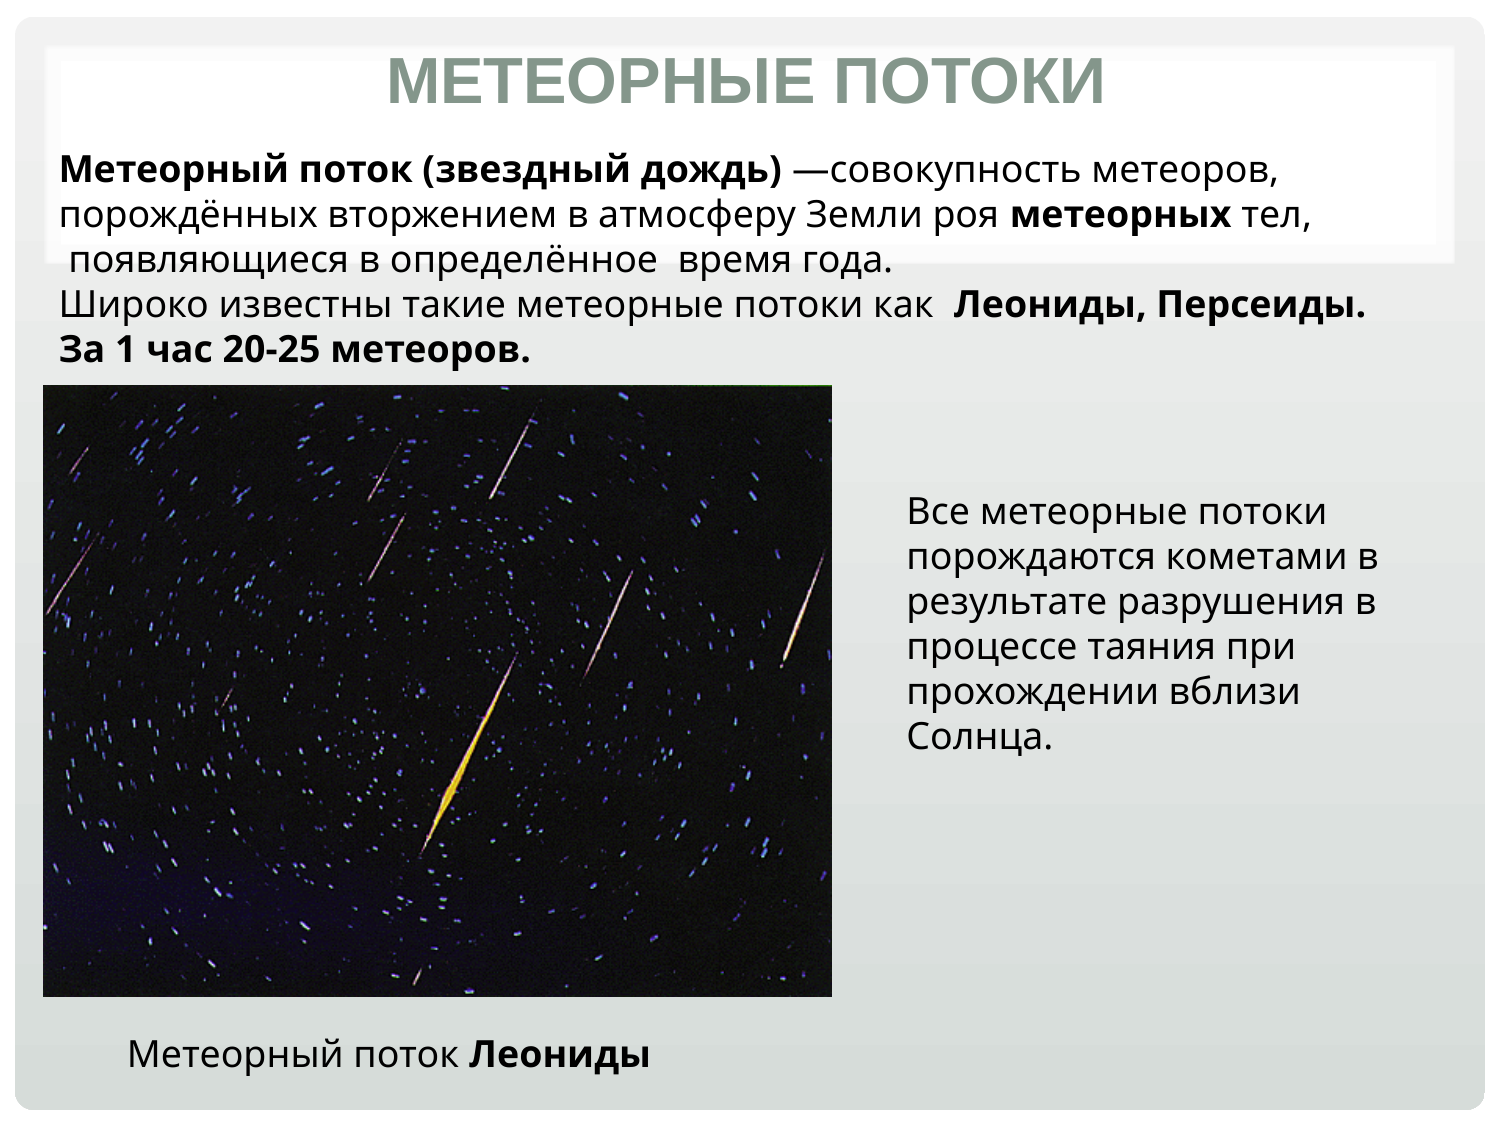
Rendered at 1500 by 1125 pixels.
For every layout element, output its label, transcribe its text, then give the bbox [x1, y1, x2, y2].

title Метеорные потоки [69, 30, 1425, 125]
text_box Метеорный поток Леониды [112, 1023, 715, 1083]
picture [43, 385, 832, 997]
text_box Все метеорные потоки порождаются кометами в результате разрушения в процессе таяния при прохождении вблизи Солнца. [891, 479, 1459, 765]
text_box Метеорный поток (звездный дождь) —совокупность метеоров, порождённых вторжением в атмосферу Земли роя метеорных тел, появляющиеся в определённое время года. Широко известны такие метеорные потоки как Леониды, Персеиды. За 1 час 20-25 метеоров. [43, 137, 1429, 377]
